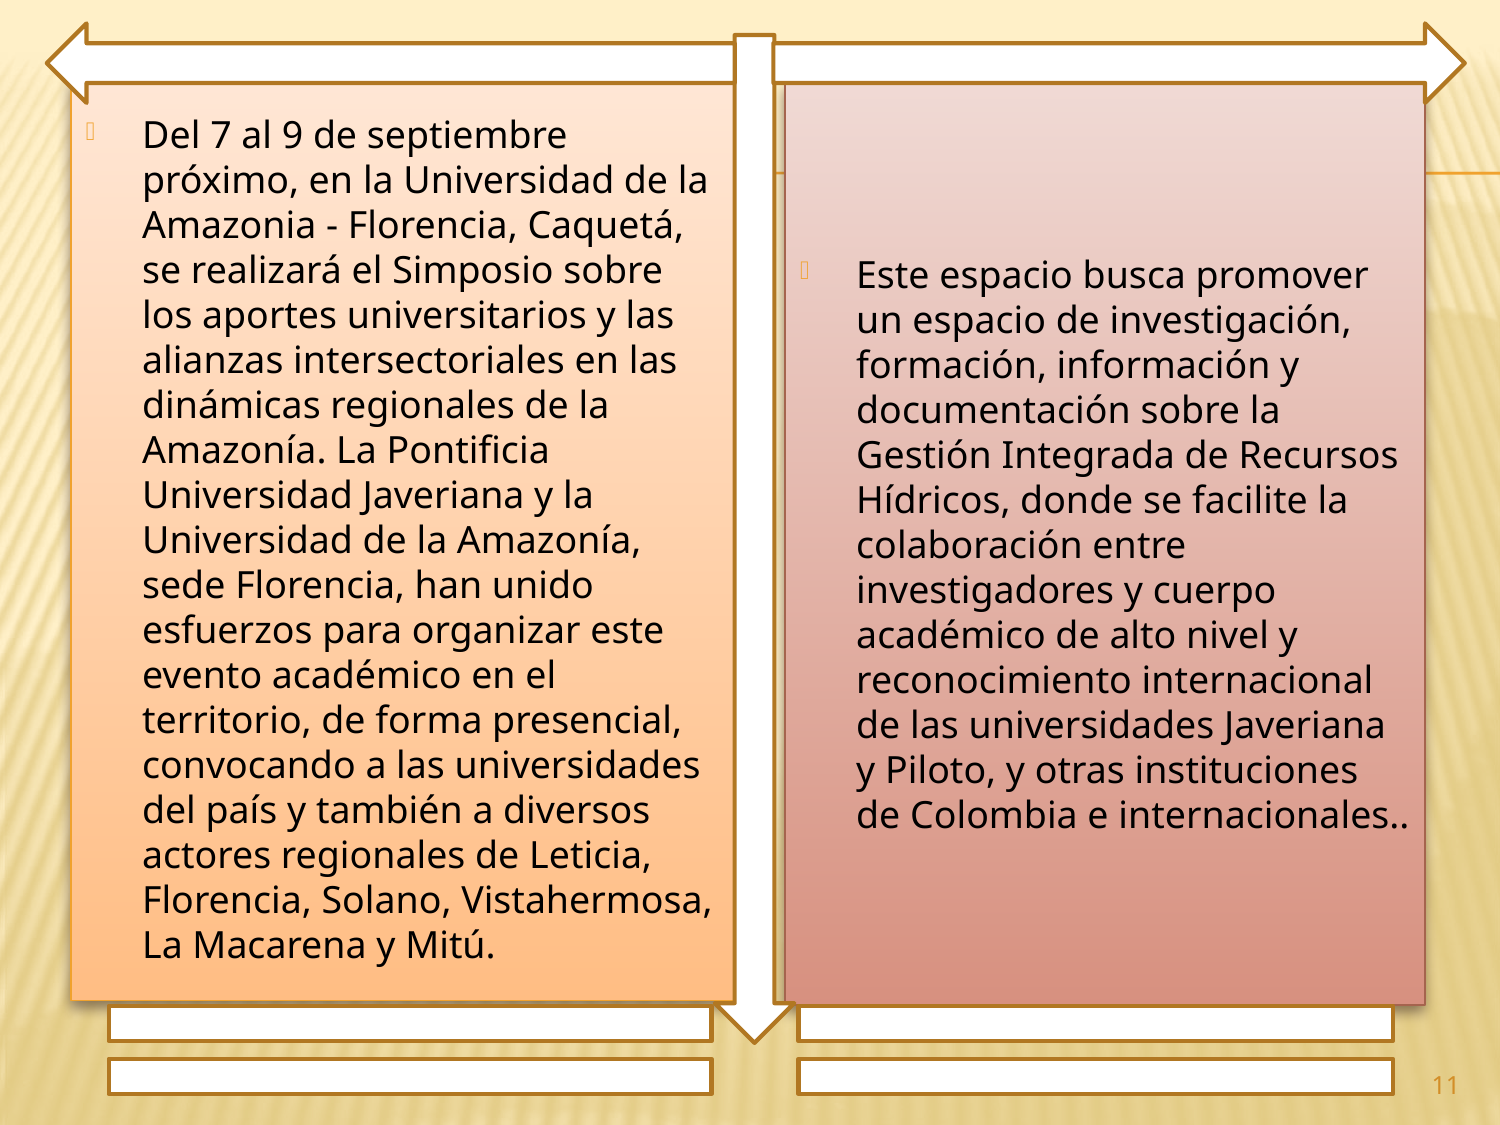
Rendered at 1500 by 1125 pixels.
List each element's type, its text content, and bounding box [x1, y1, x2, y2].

list Este espacio busca promover un espacio de investigación, formación, información y documentación sobre la Gestión Integrada de Recursos Hídricos, donde se facilite la colaboración entre investigadores y cuerpo académico de alto nivel y reconocimiento internacional de las universidades Javeriana y Piloto, y otras instituciones de Colombia e internacionales.. [784, 86, 1426, 1006]
text_box [796, 1004, 1395, 1043]
list Del 7 al 9 de septiembre próximo, en la Universidad de la Amazonia - Florencia, Caquetá, se realizará el Simposio sobre los aportes universitarios y las alianzas intersectoriales en las dinámicas regionales de la Amazonía. La Pontificia Universidad Javeriana y la Universidad de la Amazonía, sede Florencia, han unido esfuerzos para organizar este evento académico en el territorio, de forma presencial, convocando a las universidades del país y también a diversos actores regionales de Leticia, Florencia, Solano, Vistahermosa, La Macarena y Mitú. [70, 86, 732, 1001]
text_box [107, 1004, 714, 1043]
text_box [771, 21, 1467, 105]
text_box [107, 1057, 714, 1096]
slide_number 11 [1350, 1062, 1475, 1103]
text_box [796, 1057, 1395, 1096]
text_box [712, 32, 797, 1046]
text_box [44, 21, 737, 105]
